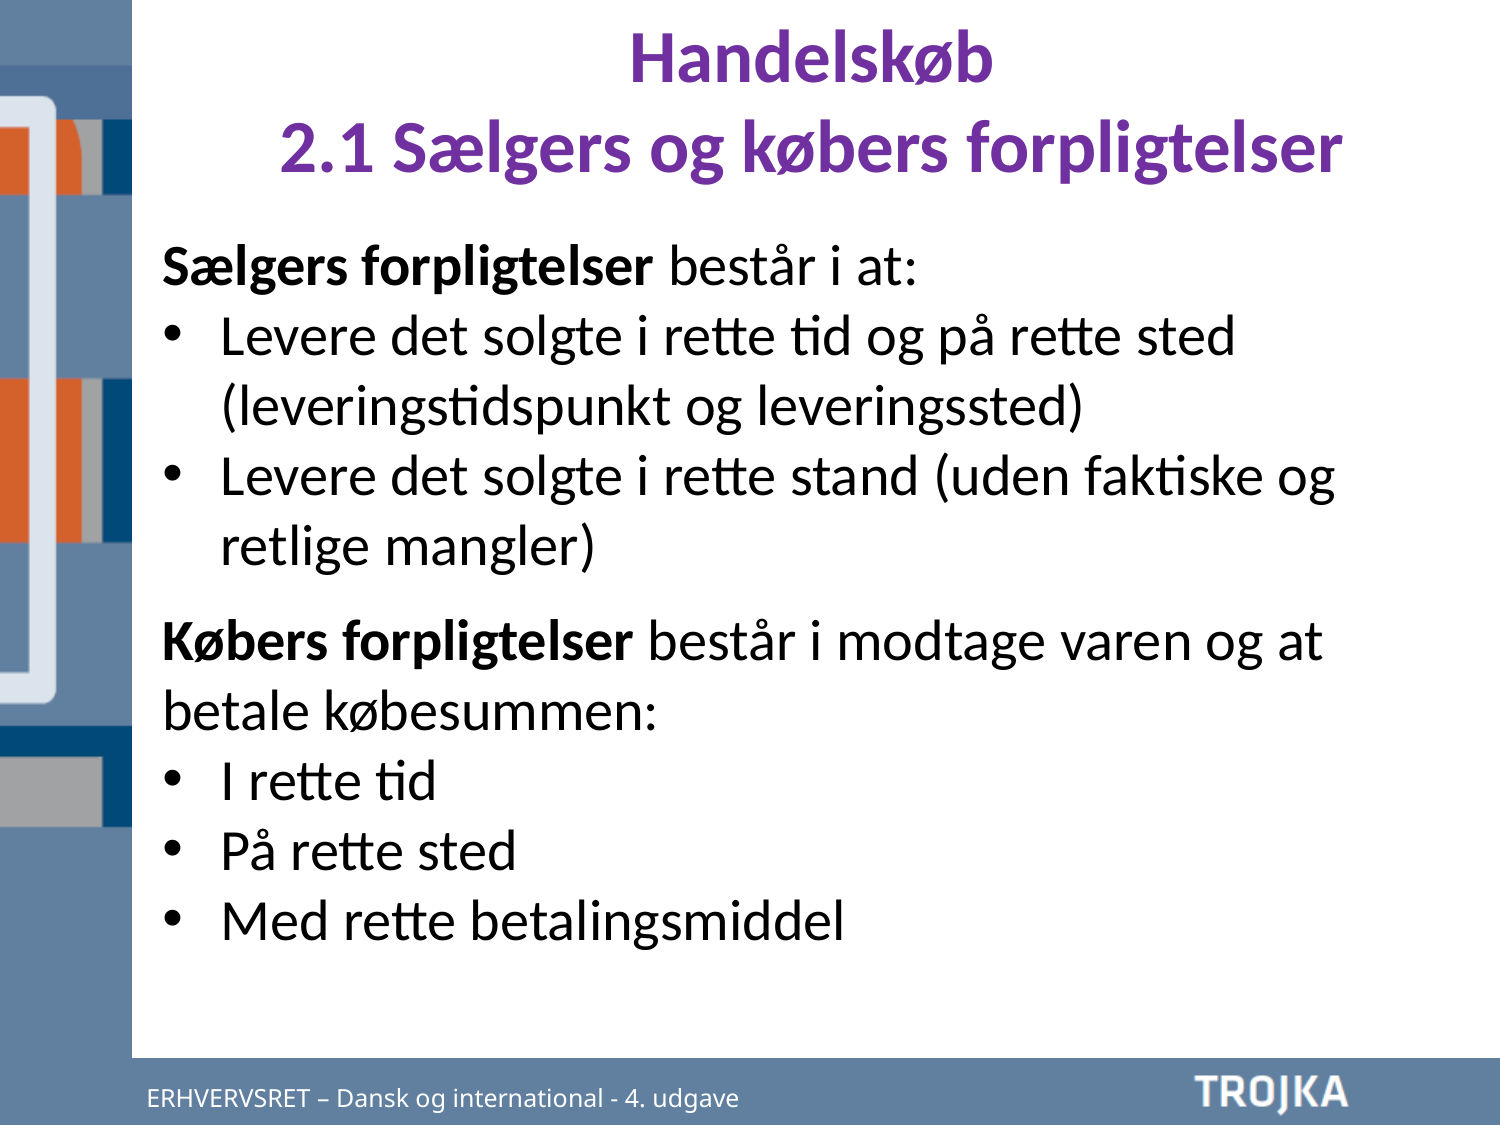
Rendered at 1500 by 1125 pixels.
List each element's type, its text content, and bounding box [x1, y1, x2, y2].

text_box Sælgers forpligtelser består i at: Levere det solgte i rette tid og på rette sted (leveringstidspunkt og leveringssted) Levere det solgte i rette stand (uden faktiske og retlige mangler) Købers forpligtelser består i modtage varen og at betale købesummen: I rette tid På rette sted Med rette betalingsmiddel [147, 219, 1488, 960]
text_box Handelskøb 2.1 Sælgers og købers forpligtelser [123, 0, 1500, 195]
picture [0, 0, 1500, 1125]
